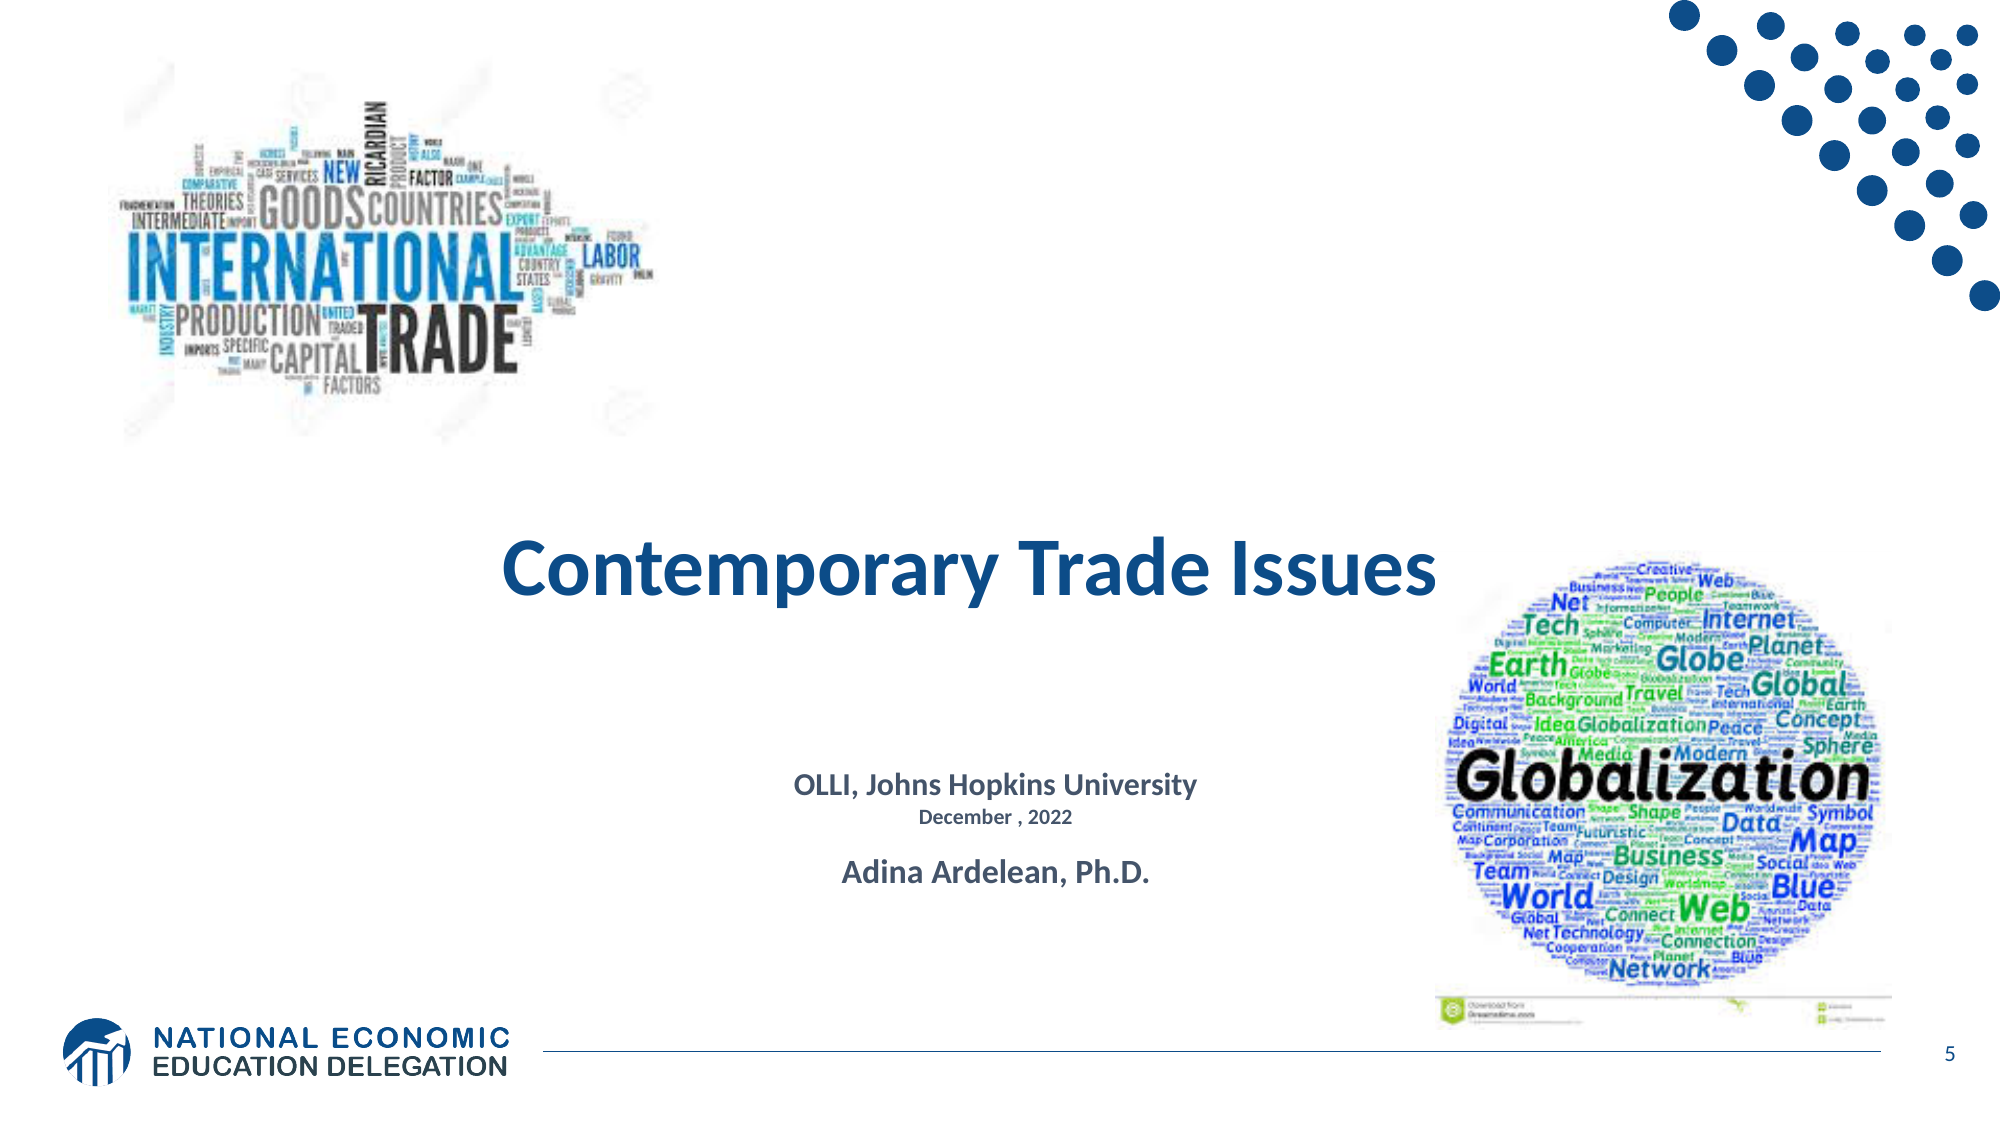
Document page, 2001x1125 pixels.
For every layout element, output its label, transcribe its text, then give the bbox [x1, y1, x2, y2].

picture [108, 52, 666, 447]
picture [55, 1013, 520, 1091]
subtitle Contemporary Trade Issues [220, 490, 1721, 635]
picture [1435, 550, 1892, 1030]
slide_number 5 [1521, 1022, 1972, 1082]
text_box OLLI, Johns Hopkins University December , 2022 Adina Ardelean, Ph.D. [246, 756, 1435, 900]
